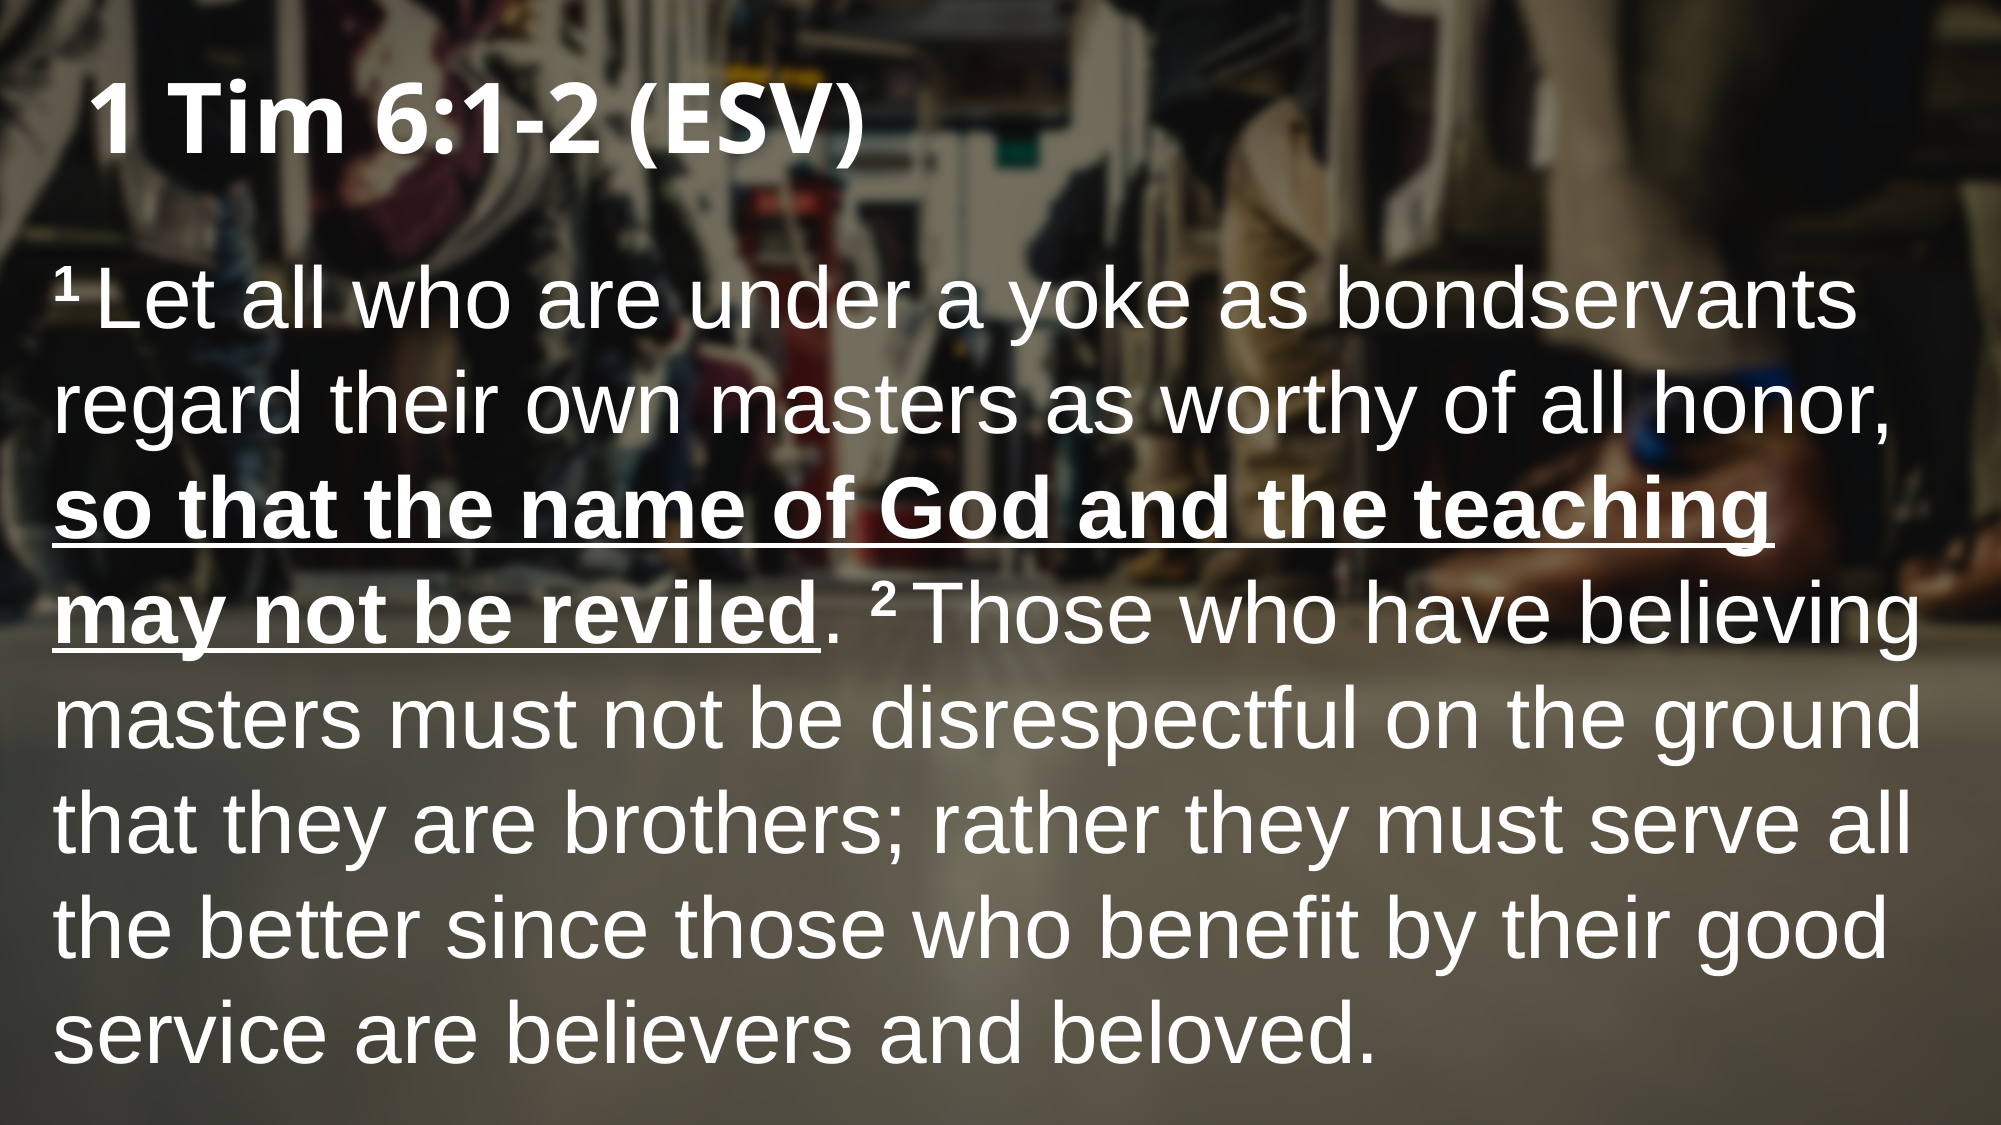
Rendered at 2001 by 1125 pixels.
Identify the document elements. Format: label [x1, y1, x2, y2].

text_box [0, 0, 2000, 1125]
